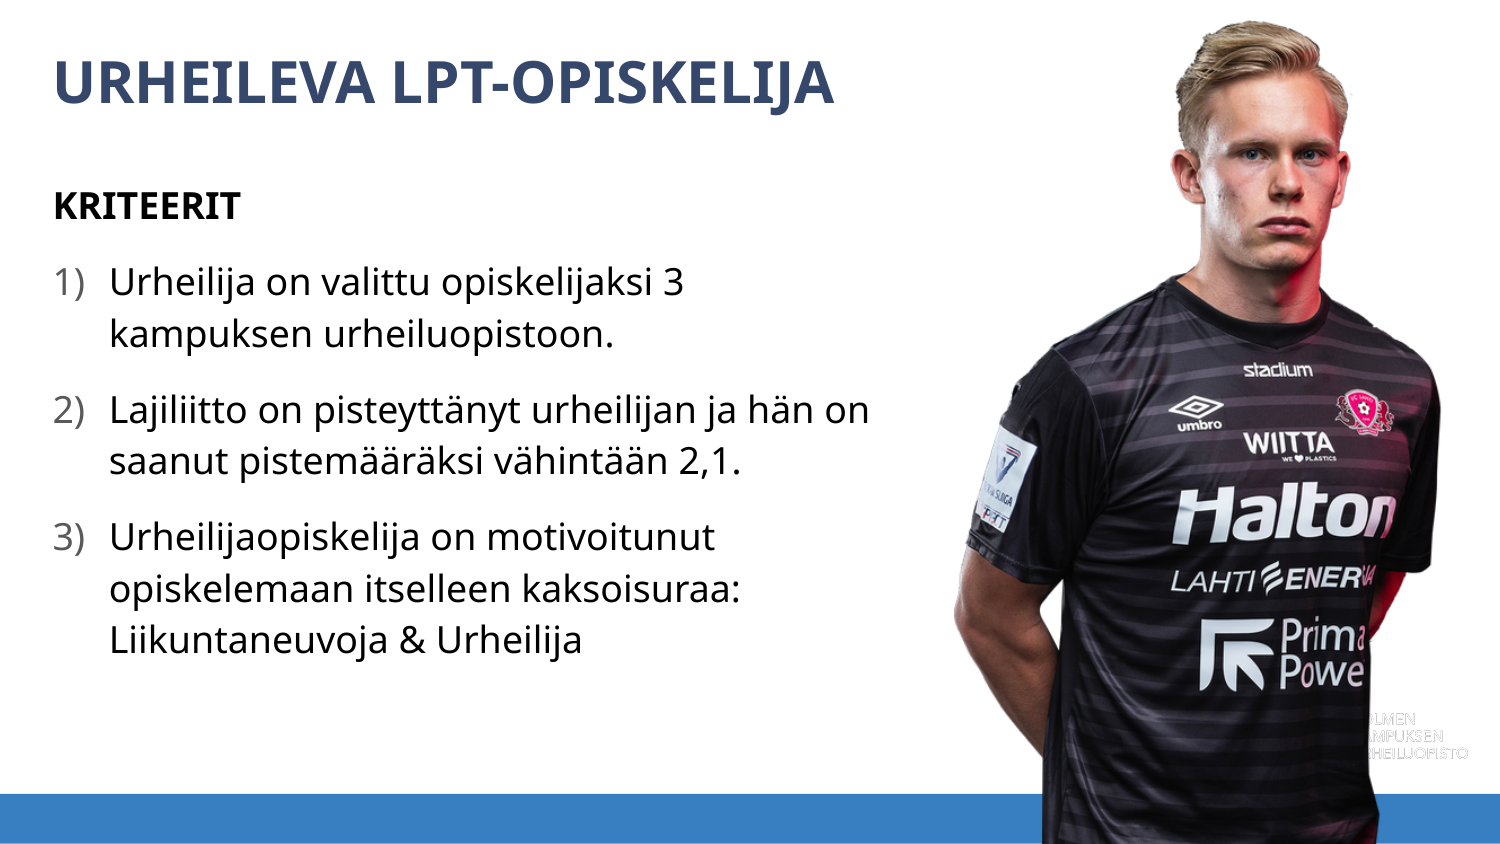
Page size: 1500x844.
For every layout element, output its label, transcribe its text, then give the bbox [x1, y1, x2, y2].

text_box URHEILEVA LPT-OPISKELIJA [37, 38, 876, 123]
picture [881, 0, 1500, 844]
text_box [0, 793, 876, 844]
list KRITEERIT Urheilija on valittu opiskelijaksi 3 kampuksen urheiluopistoon. Lajiliitto on pisteyttänyt urheilijan ja hän on saanut pistemääräksi vähintään 2,1. Urheilijaopiskelija on motivoitunut opiskelemaan itselleen kaksoisuraa: Liikuntaneuvoja & Urheilija [37, 160, 876, 794]
